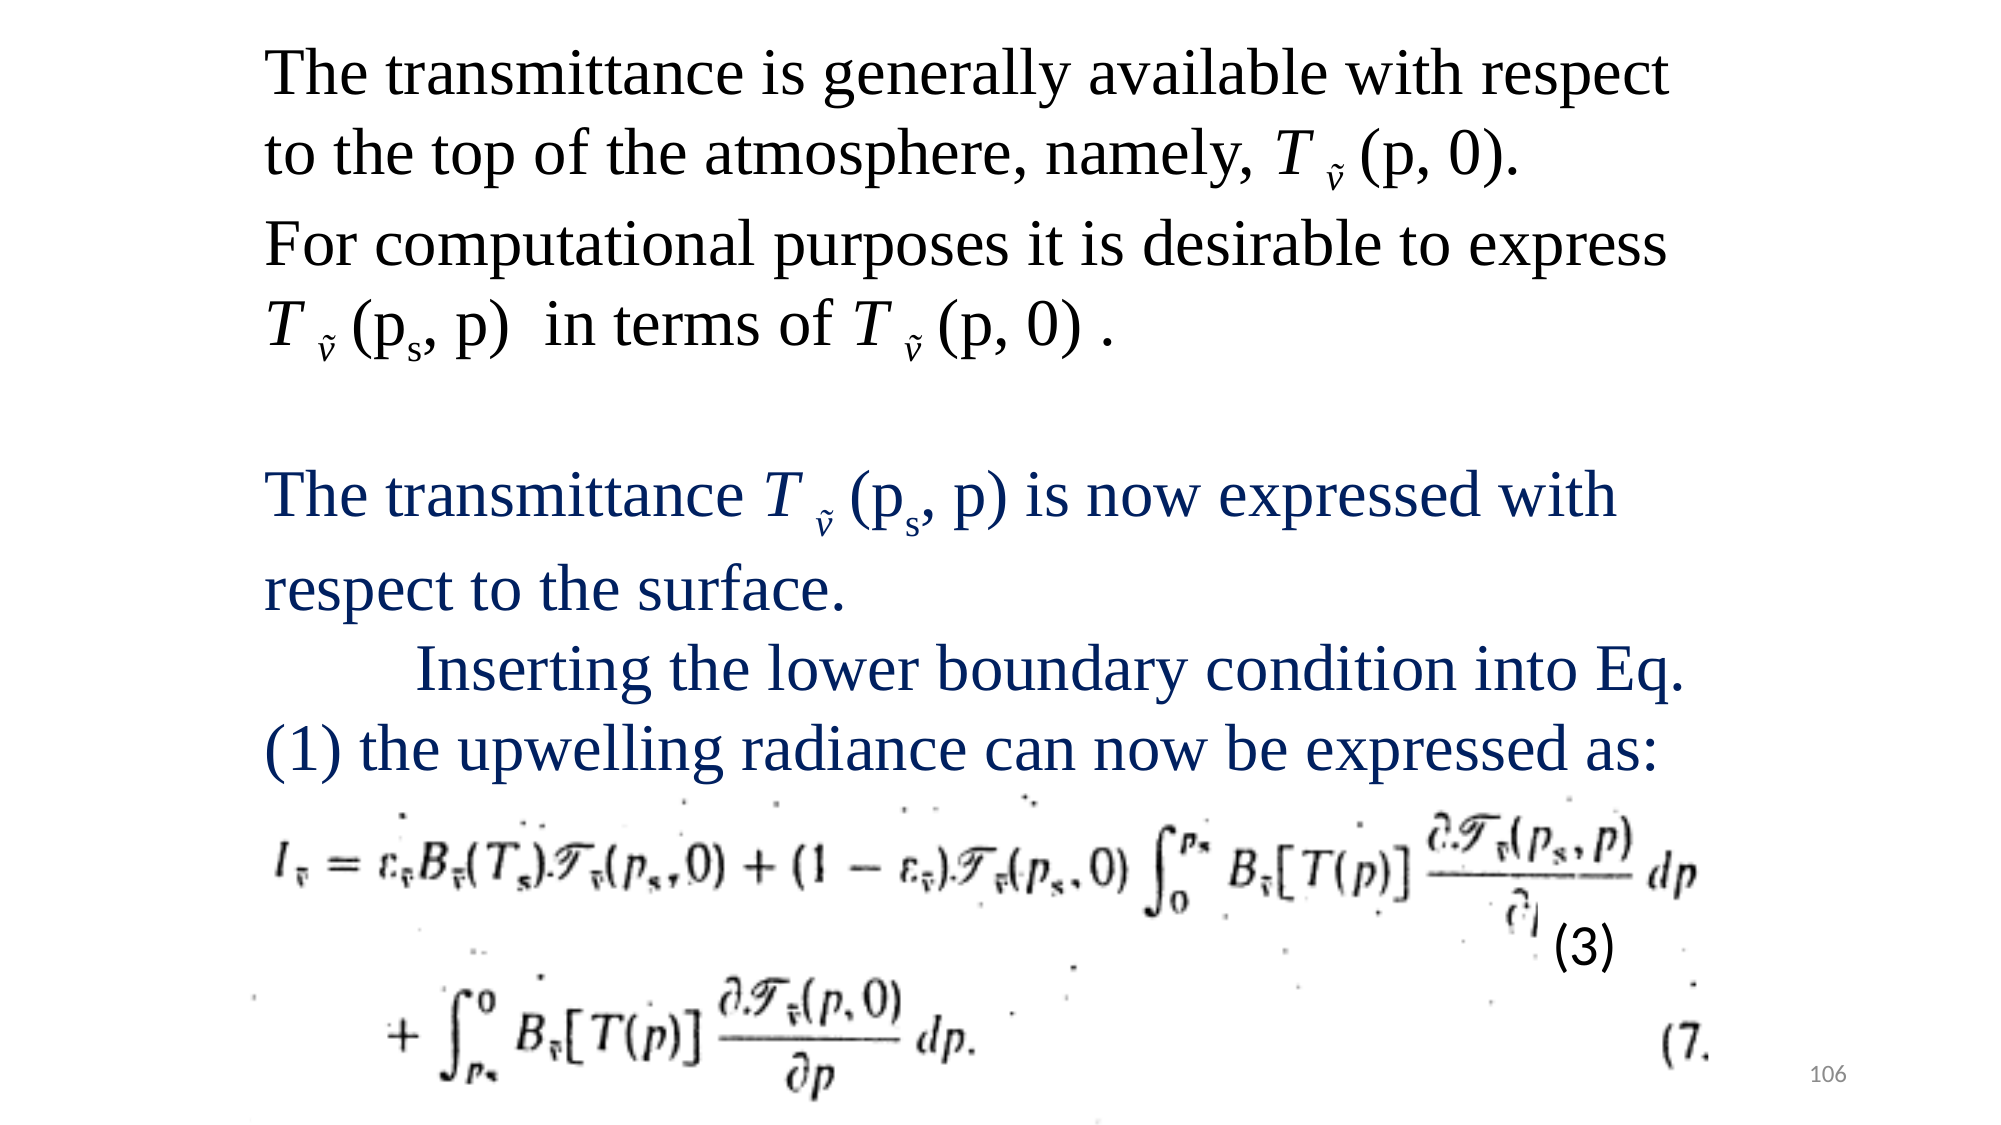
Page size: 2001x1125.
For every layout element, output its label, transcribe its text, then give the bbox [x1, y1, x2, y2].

text_box The transmittance is generally available with respect to the top of the atmosphere, namely, T ṽ (p, 0). For computational purposes it is desirable to express T ṽ (ps, p) in terms of T ṽ (p, 0) . The transmittance T ṽ (ps, p) is now expressed with respect to the surface. Inserting the lower boundary condition into Eq. (1) the upwelling radiance can now be expressed as: [249, 20, 1749, 791]
picture [249, 793, 1709, 1125]
slide_number 106 [1709, 1042, 1863, 1103]
